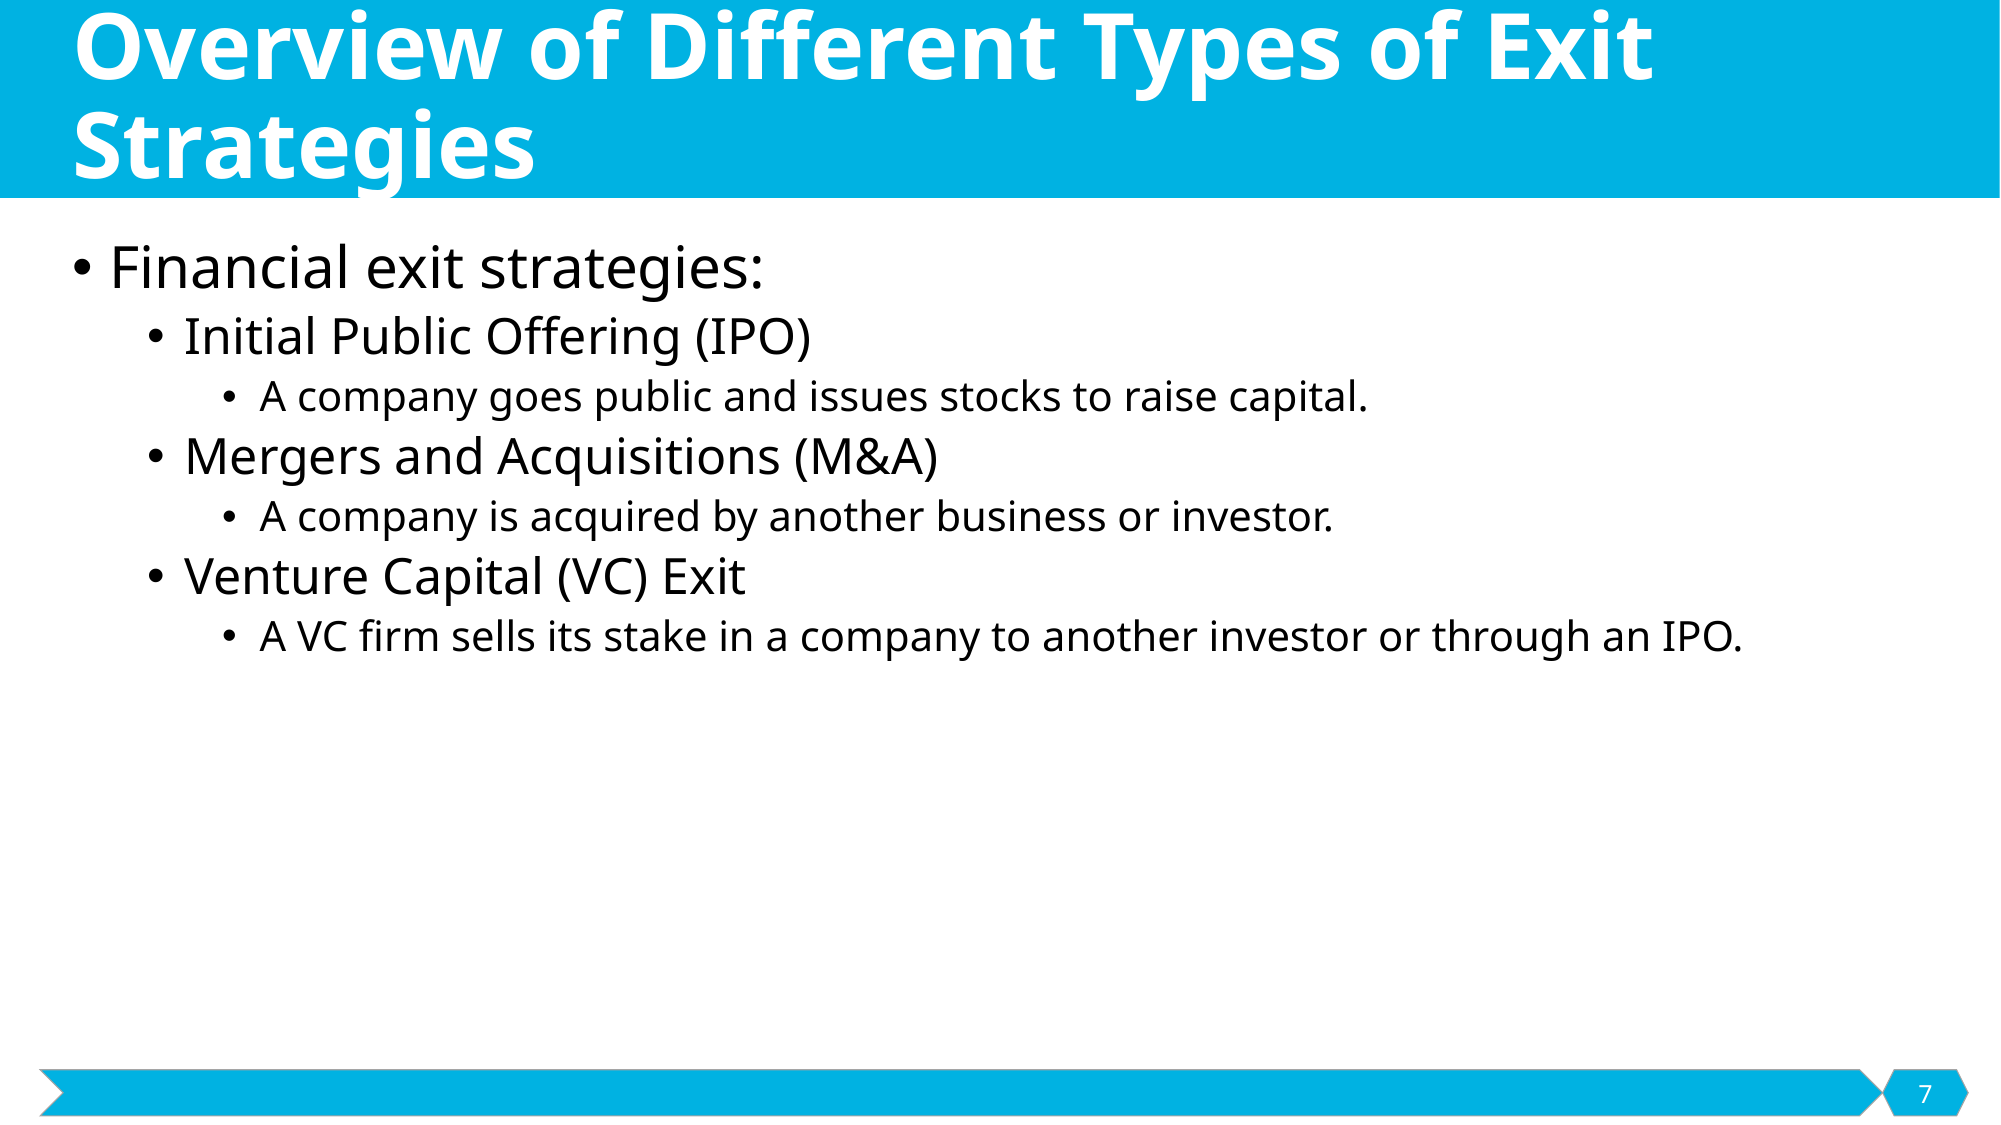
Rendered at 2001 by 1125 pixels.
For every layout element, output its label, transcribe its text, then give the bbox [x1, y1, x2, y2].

slide_number 7 [1882, 1065, 1969, 1125]
list Financial exit strategies: Initial Public Offering (IPO) A company goes public and issues stocks to raise capital. Mergers and Acquisitions (M&A) A company is acquired by another business or investor. Venture Capital (VC) Exit A VC firm sells its stake in a company to another investor or through an IPO. [56, 230, 1969, 1010]
title Overview of Different Types of Exit Strategies [56, 0, 1969, 199]
